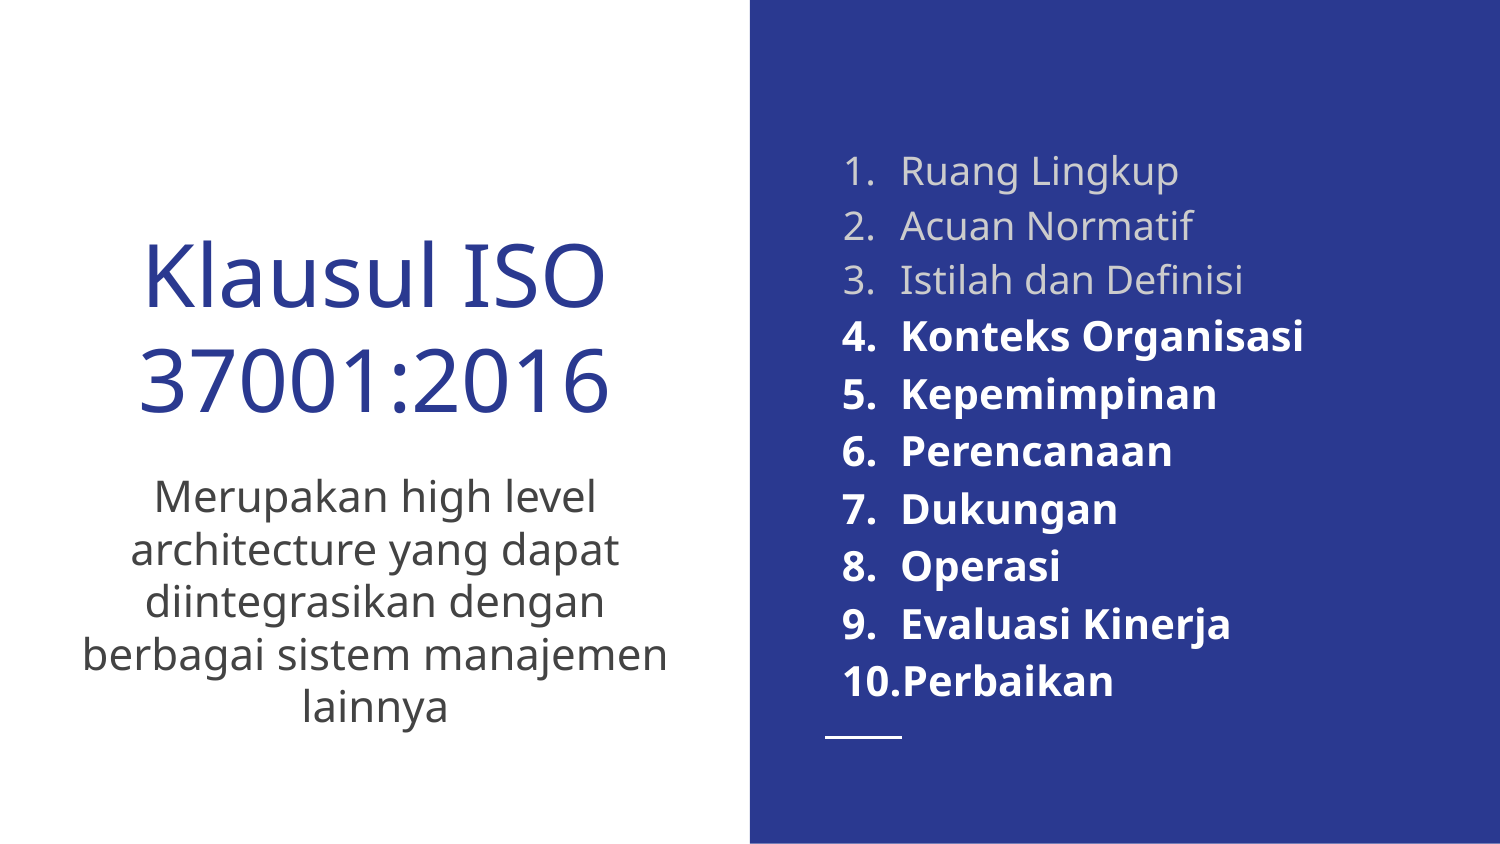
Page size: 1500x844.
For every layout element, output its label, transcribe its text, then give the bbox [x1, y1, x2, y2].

title Klausul ISO 37001:2016 [43, 188, 708, 446]
subtitle Merupakan high level architecture yang dapat diintegrasikan dengan berbagai sistem manajemen lainnya [43, 454, 708, 663]
list Ruang Lingkup Acuan Normatif Istilah dan Definisi Konteks Organisasi Kepemimpinan Perencanaan Dukungan Operasi Evaluasi Kinerja Perbaikan [810, 118, 1440, 725]
